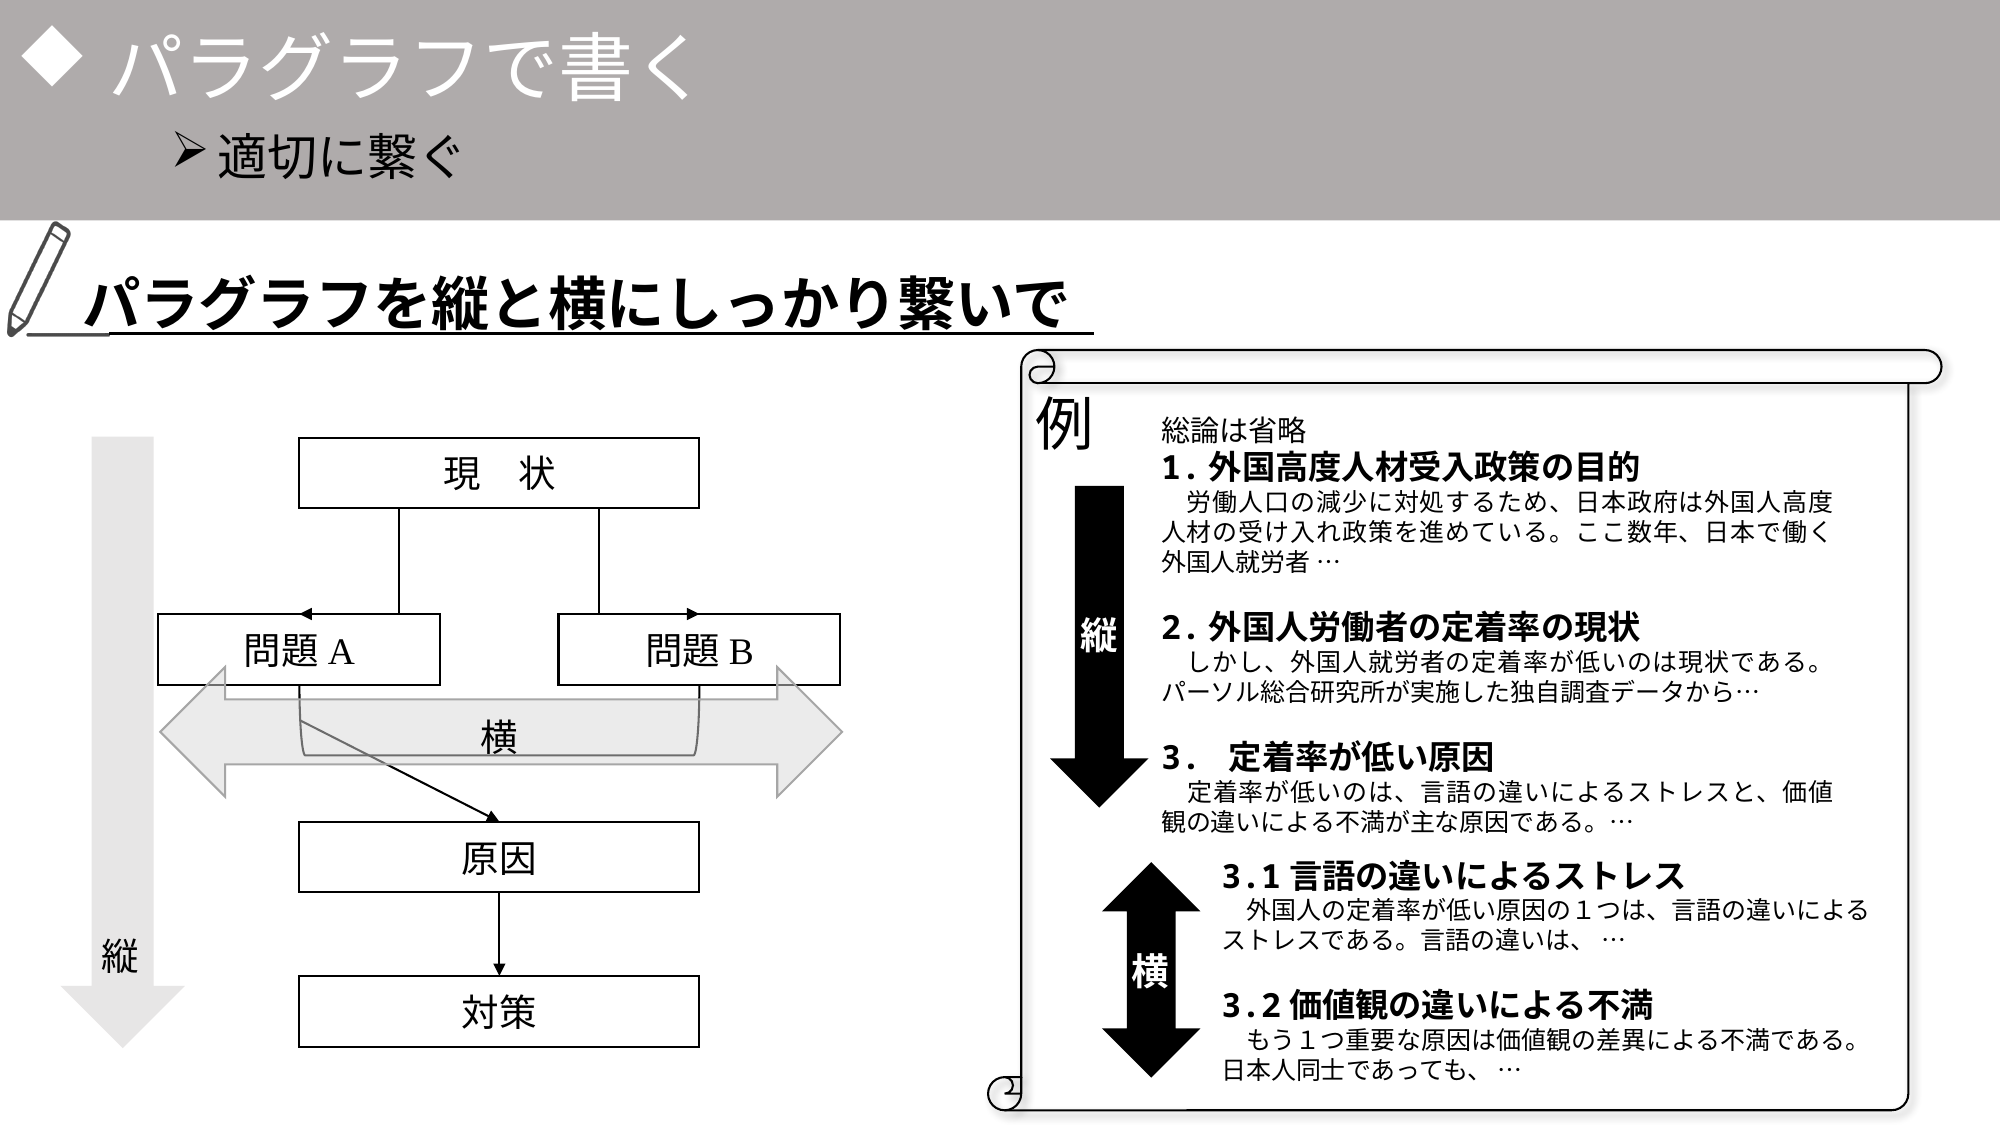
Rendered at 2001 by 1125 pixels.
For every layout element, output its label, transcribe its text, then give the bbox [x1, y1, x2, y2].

text_box パラグラフを縦と横にしっかり繋いで [67, 339, 1086, 345]
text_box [62, 437, 843, 1047]
title パラグラフで書く [0, 0, 2000, 221]
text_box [988, 349, 1942, 1111]
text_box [7, 219, 1095, 339]
text_box 適切に繋ぐ [155, 118, 483, 194]
